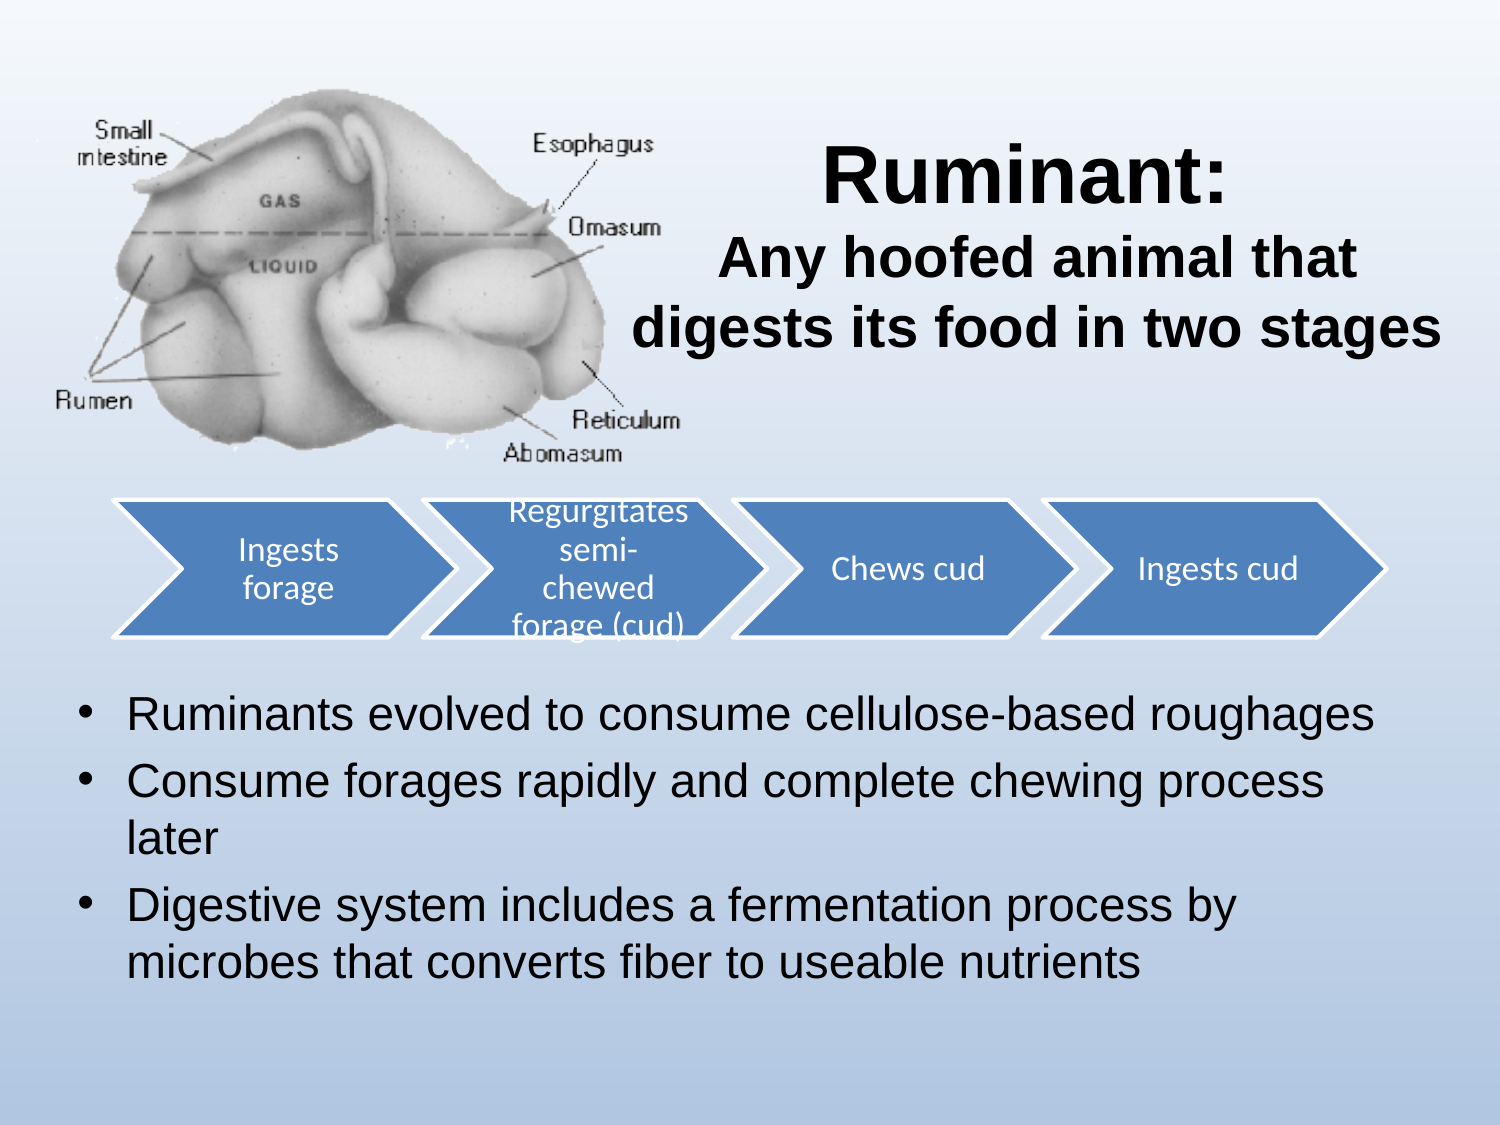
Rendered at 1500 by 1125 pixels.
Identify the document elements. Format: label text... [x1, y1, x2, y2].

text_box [112, 424, 1388, 713]
title Ruminant: Any hoofed animal that digests its food in two stages [702, 87, 1463, 393]
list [24, 74, 699, 478]
list Ruminants evolved to consume cellulose-based roughages Consume forages rapidly and complete chewing process later Digestive system includes a fermentation process by microbes that converts fiber to useable nutrients [62, 675, 1438, 1038]
